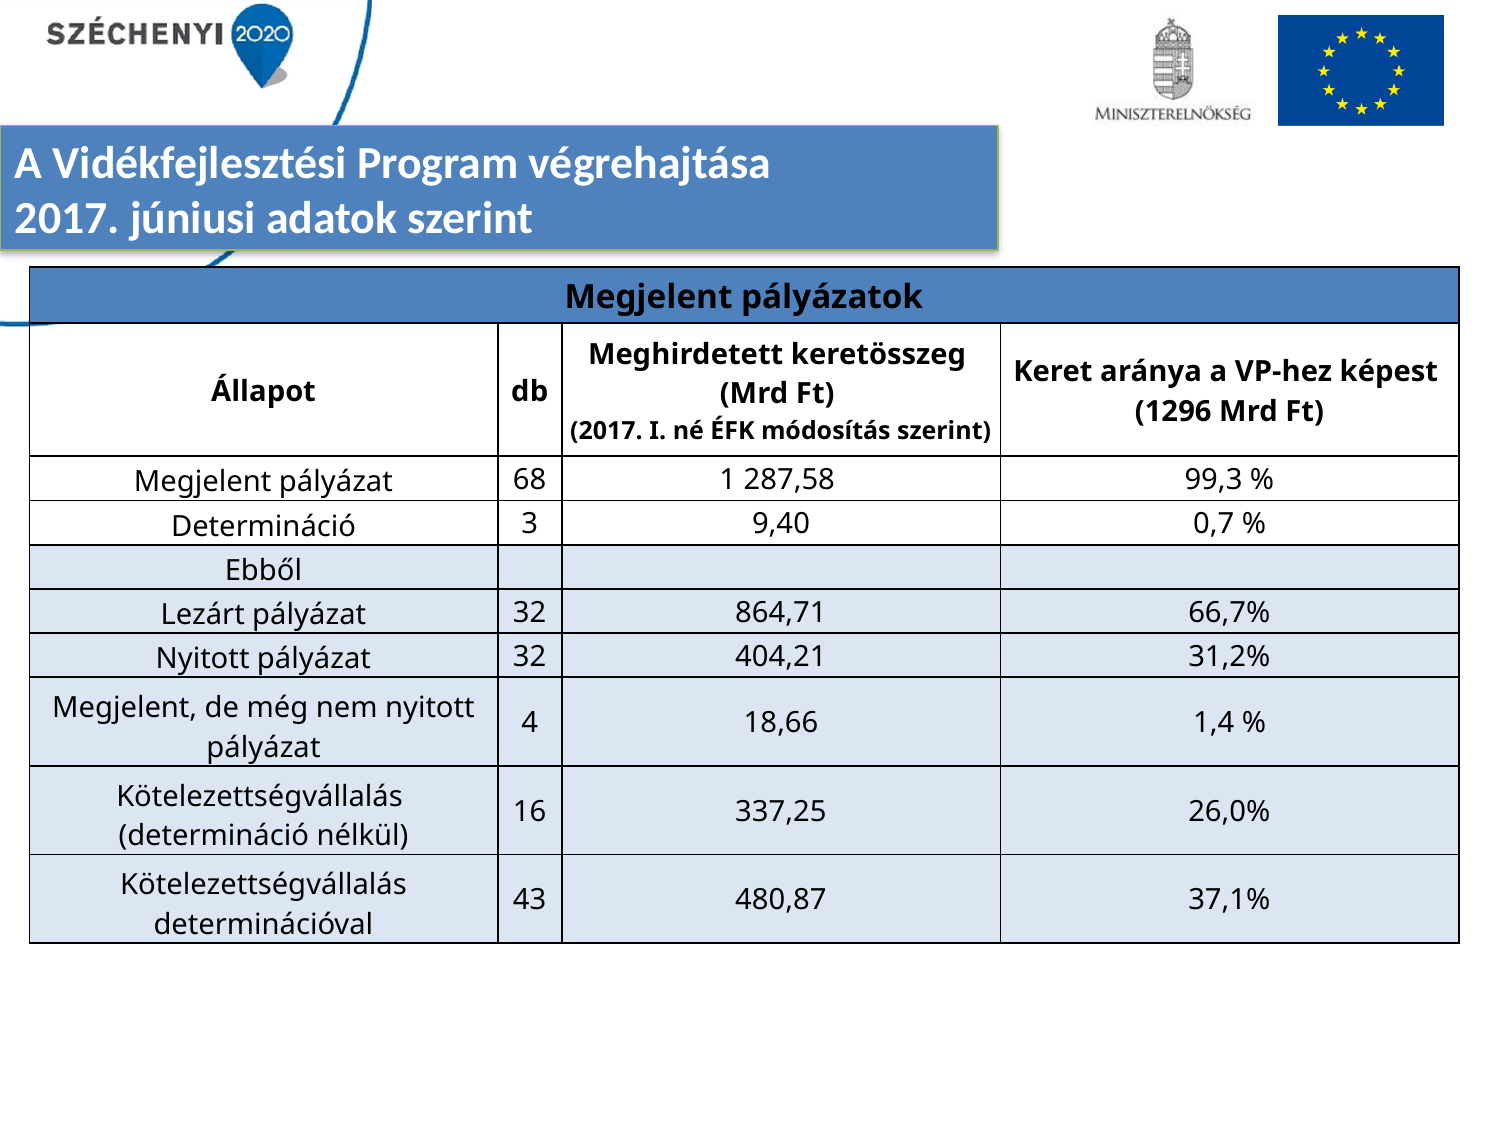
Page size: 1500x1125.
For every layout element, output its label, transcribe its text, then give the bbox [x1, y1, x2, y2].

table_cell 0,7 % [1001, 501, 1458, 544]
table_cell 480,87 [563, 855, 1000, 942]
table_cell Nyitott pályázat [30, 634, 497, 676]
table_cell 32 [499, 590, 561, 632]
table_cell 4 [499, 678, 561, 765]
table_cell Állapot [30, 324, 497, 455]
table_cell 37,1% [1001, 855, 1458, 942]
table_cell Ebből [30, 546, 497, 588]
picture [0, 0, 372, 125]
table_cell Megjelent pályázat [30, 457, 497, 500]
table_cell 337,25 [563, 767, 1000, 854]
table_cell [499, 546, 561, 588]
table_cell 3 [499, 501, 561, 544]
text_box A Vidékfejlesztési Program végrehajtása 2017. júniusi adatok szerint [0, 125, 999, 251]
table_cell Kötelezettségvállalás determinációval [30, 855, 497, 942]
table_cell [563, 546, 1000, 588]
table_cell 1 287,58 [563, 457, 1000, 500]
table_cell 18,66 [563, 678, 1000, 765]
table_cell 31,2% [1001, 634, 1458, 676]
table_cell 1,4 % [1001, 678, 1458, 765]
table_cell Lezárt pályázat [30, 590, 497, 632]
table_cell 68 [499, 457, 561, 500]
table_cell 9,40 [563, 501, 1000, 544]
table_header Megjelent pályázatok [30, 268, 1458, 322]
table_cell 32 [499, 634, 561, 676]
table_cell 43 [499, 855, 561, 942]
table_cell 26,0% [1001, 767, 1458, 854]
table_cell 404,21 [563, 634, 1000, 676]
table_cell 864,71 [563, 590, 1000, 632]
table_cell Determináció [30, 501, 497, 544]
table_cell [1001, 546, 1458, 588]
table_cell Megjelent, de még nem nyitott pályázat [30, 678, 497, 765]
picture [1092, 14, 1256, 126]
table_cell db [499, 324, 561, 455]
table_cell Meghirdetett keretösszeg (Mrd Ft) (2017. I. né ÉFK módosítás szerint) [563, 324, 1000, 455]
table_cell Kötelezettségvállalás (determináció nélkül) [30, 767, 497, 854]
picture [0, 251, 372, 327]
table_cell 16 [499, 767, 561, 854]
table_cell 99,3 % [1001, 457, 1458, 500]
picture [1278, 15, 1444, 126]
table_cell 66,7% [1001, 590, 1458, 632]
table_cell Keret aránya a VP-hez képest (1296 Mrd Ft) [1001, 324, 1458, 455]
